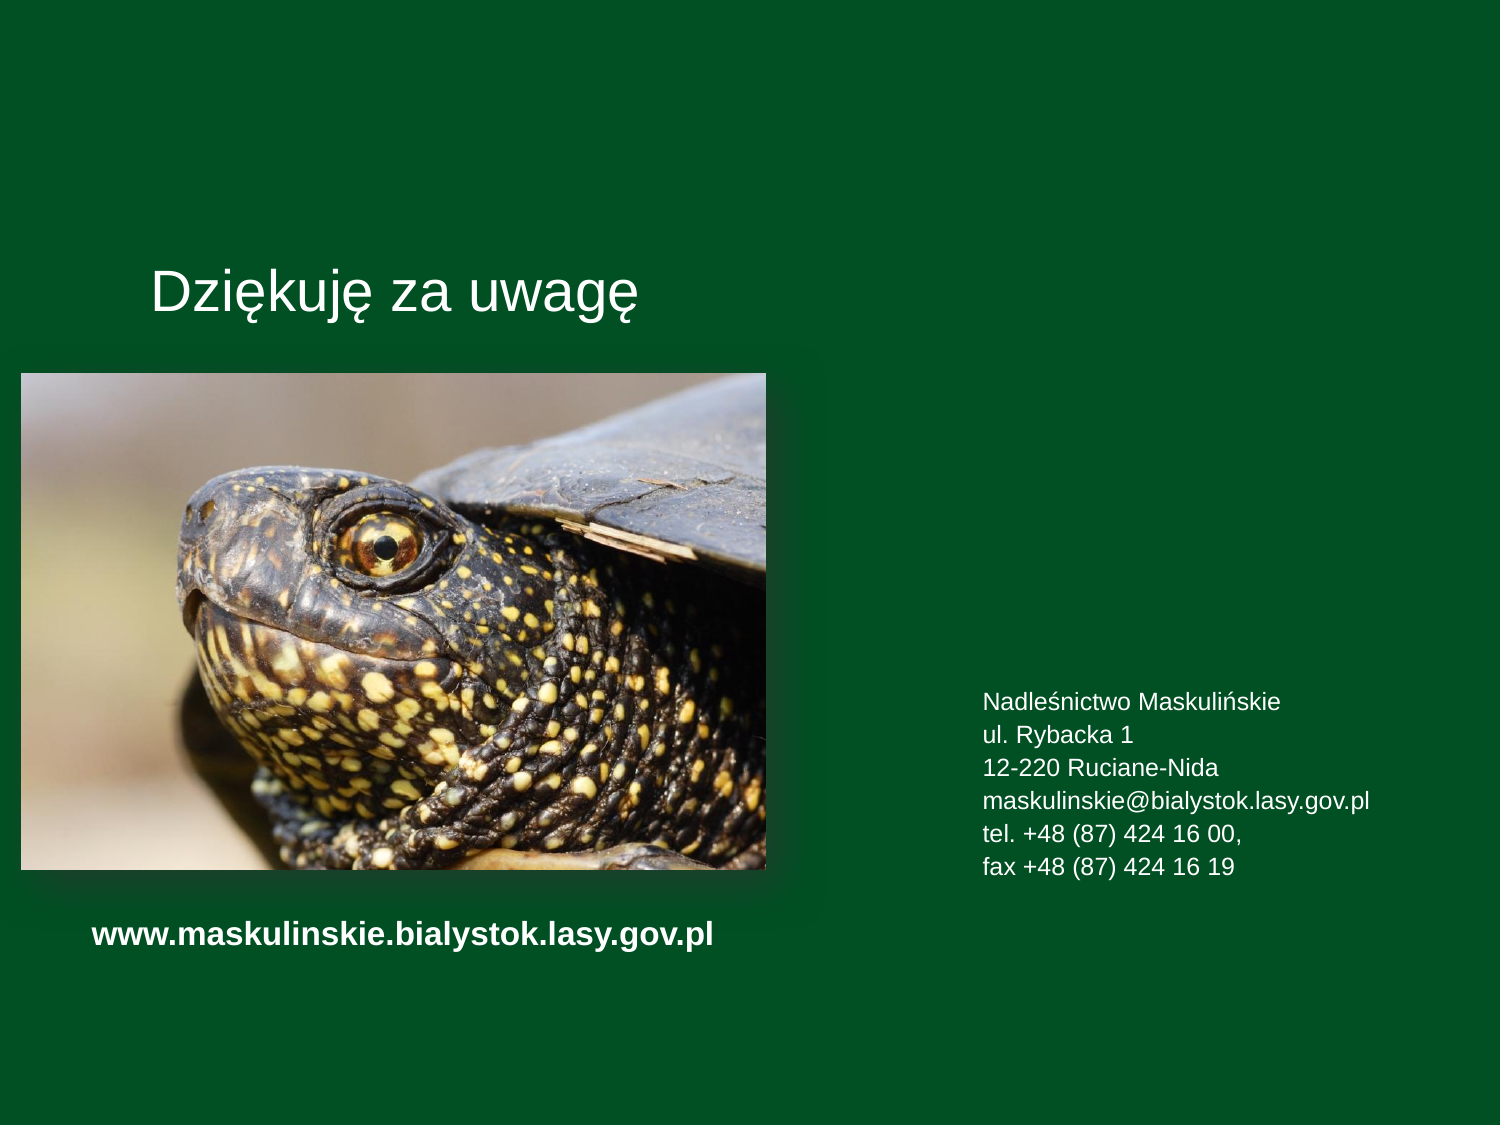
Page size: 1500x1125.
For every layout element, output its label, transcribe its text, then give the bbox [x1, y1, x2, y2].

text_box www.maskulinskie.bialystok.lasy.gov.pl [76, 916, 762, 960]
text_box Nadleśnictwo Maskulińskie ul. Rybacka 1 12-220 Ruciane-Nida maskulinskie@bialystok.lasy.gov.pl tel. +48 (87) 424 16 00, fax +48 (87) 424 16 19 [967, 645, 1441, 1024]
picture [20, 373, 766, 871]
text_box [820, 467, 1400, 711]
text_box Dziękuję za uwagę [53, 243, 739, 327]
